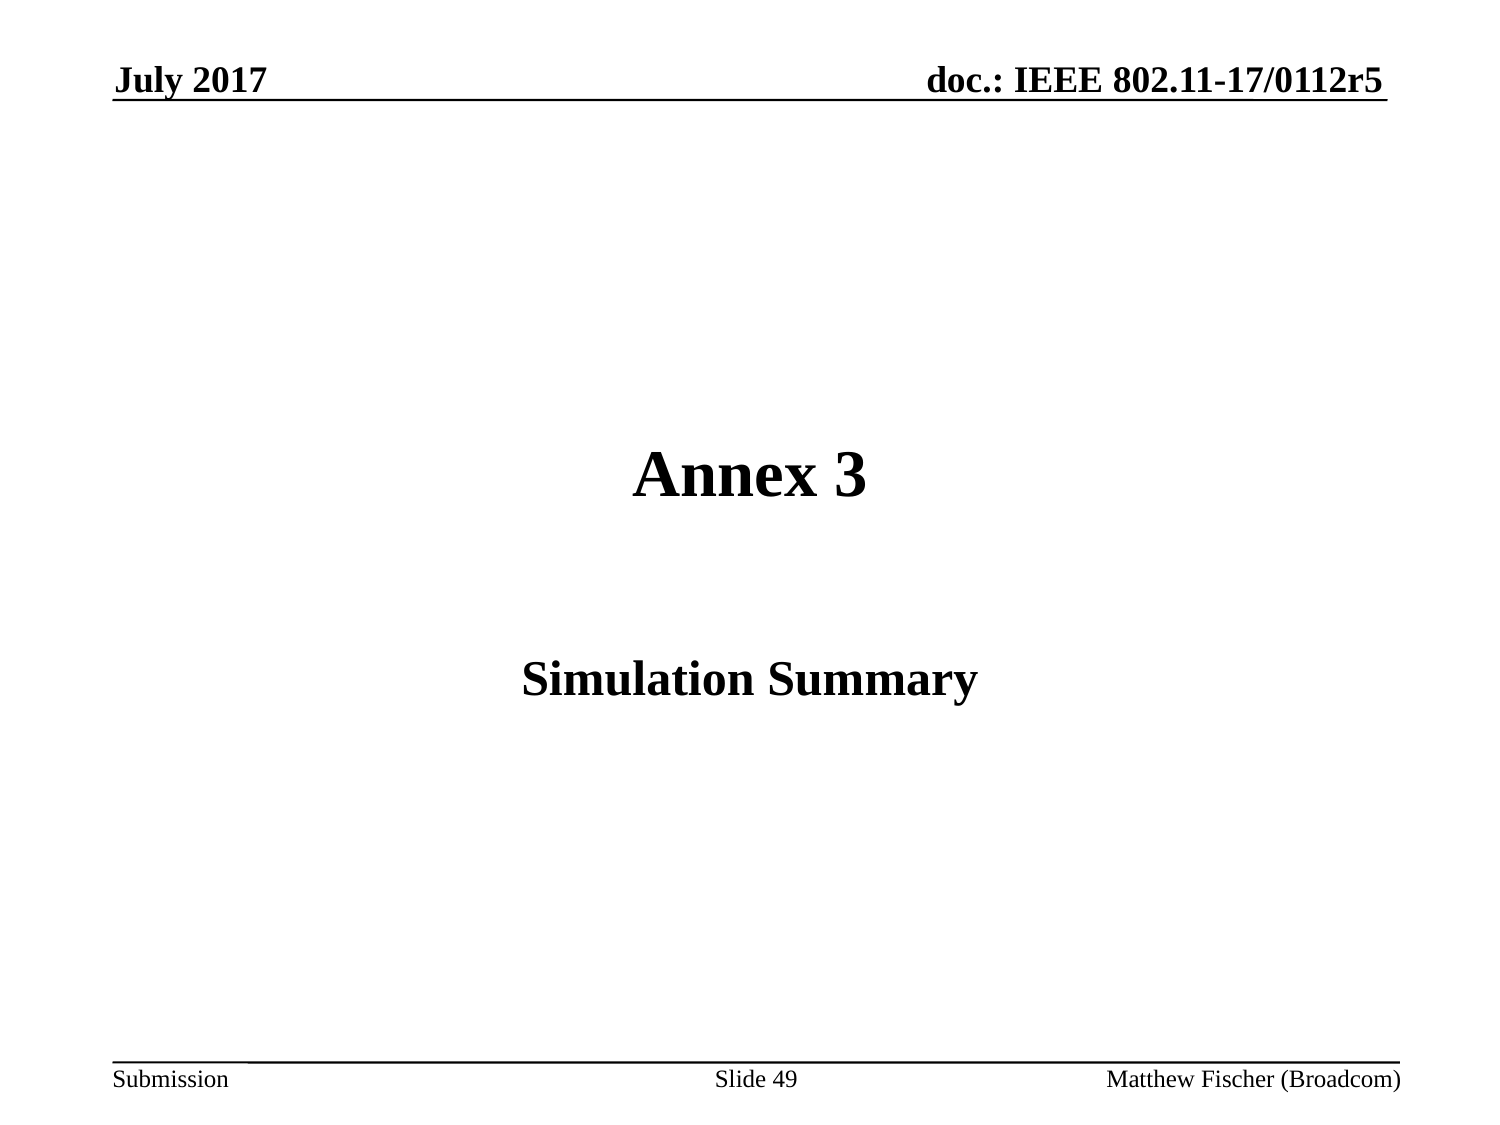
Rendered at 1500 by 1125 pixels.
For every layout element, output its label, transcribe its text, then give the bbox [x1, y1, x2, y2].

footer Matthew Fischer (Broadcom) [1102, 1061, 1402, 1093]
title Annex 3 [112, 349, 1388, 591]
subtitle Simulation Summary [224, 637, 1276, 926]
slide_number Slide 49 [712, 1061, 800, 1093]
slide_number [114, 54, 274, 101]
